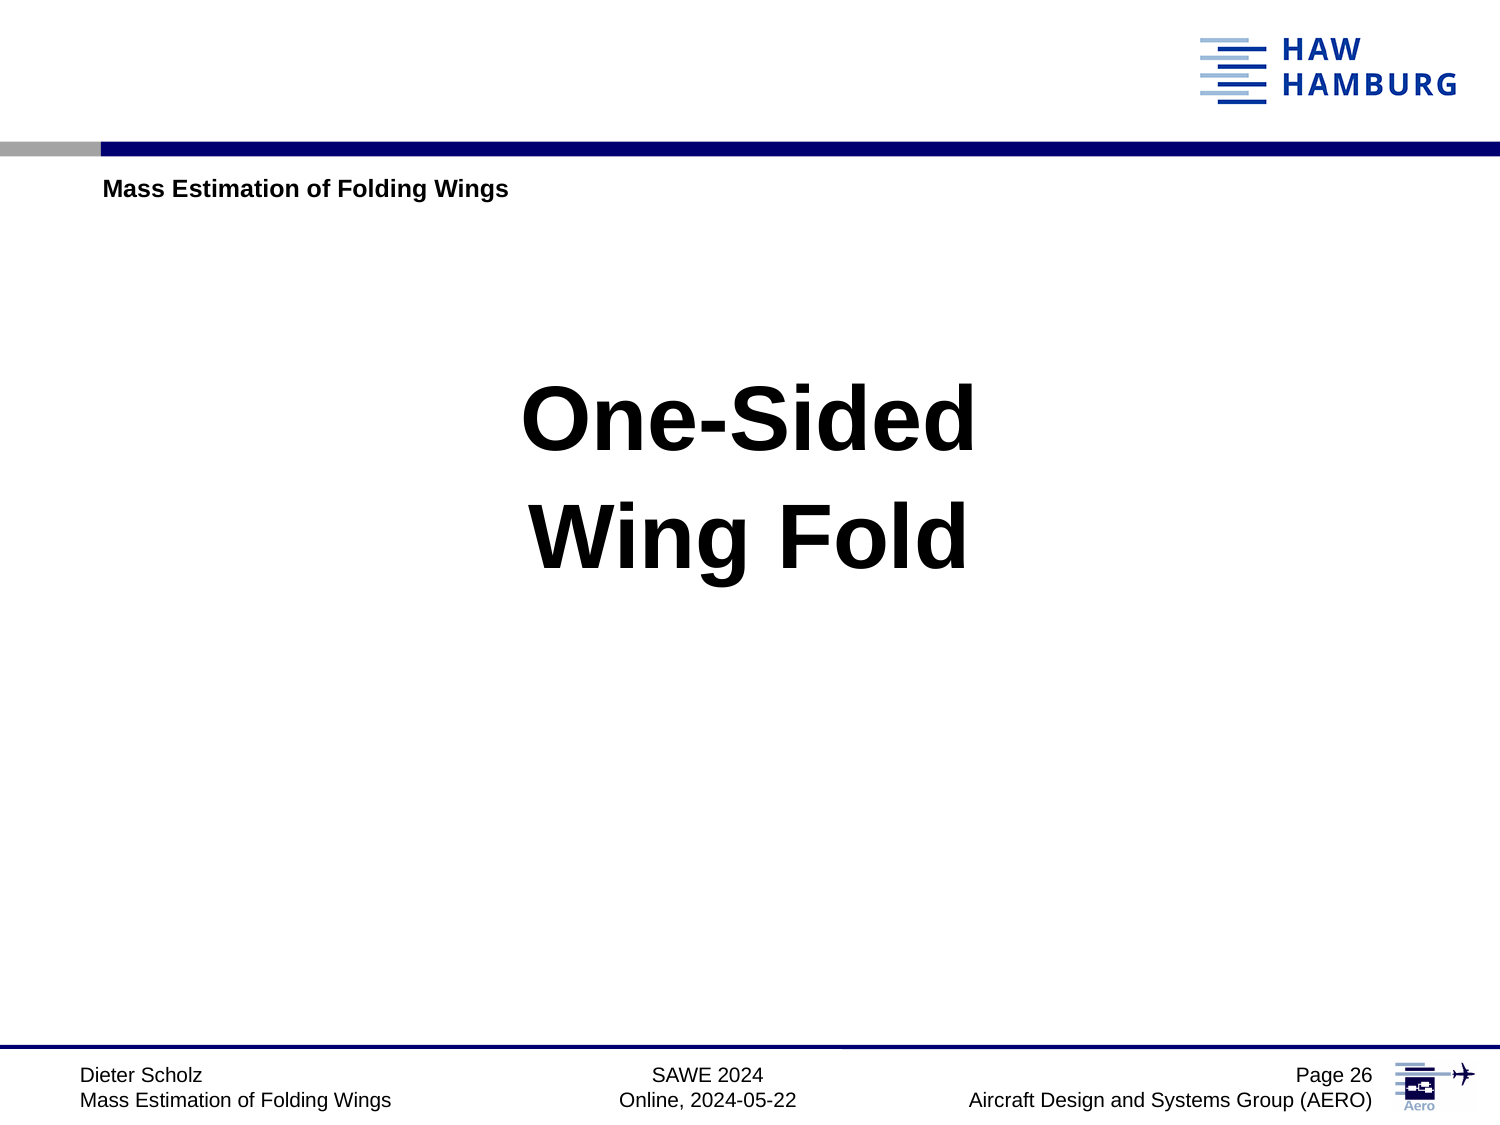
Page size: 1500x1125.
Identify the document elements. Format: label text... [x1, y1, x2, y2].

text_box Mass Estimation of Folding Wings [89, 166, 1416, 210]
picture [1393, 1060, 1477, 1112]
text_box One-Sided Wing Fold [43, 351, 1457, 595]
picture [1178, 16, 1476, 126]
